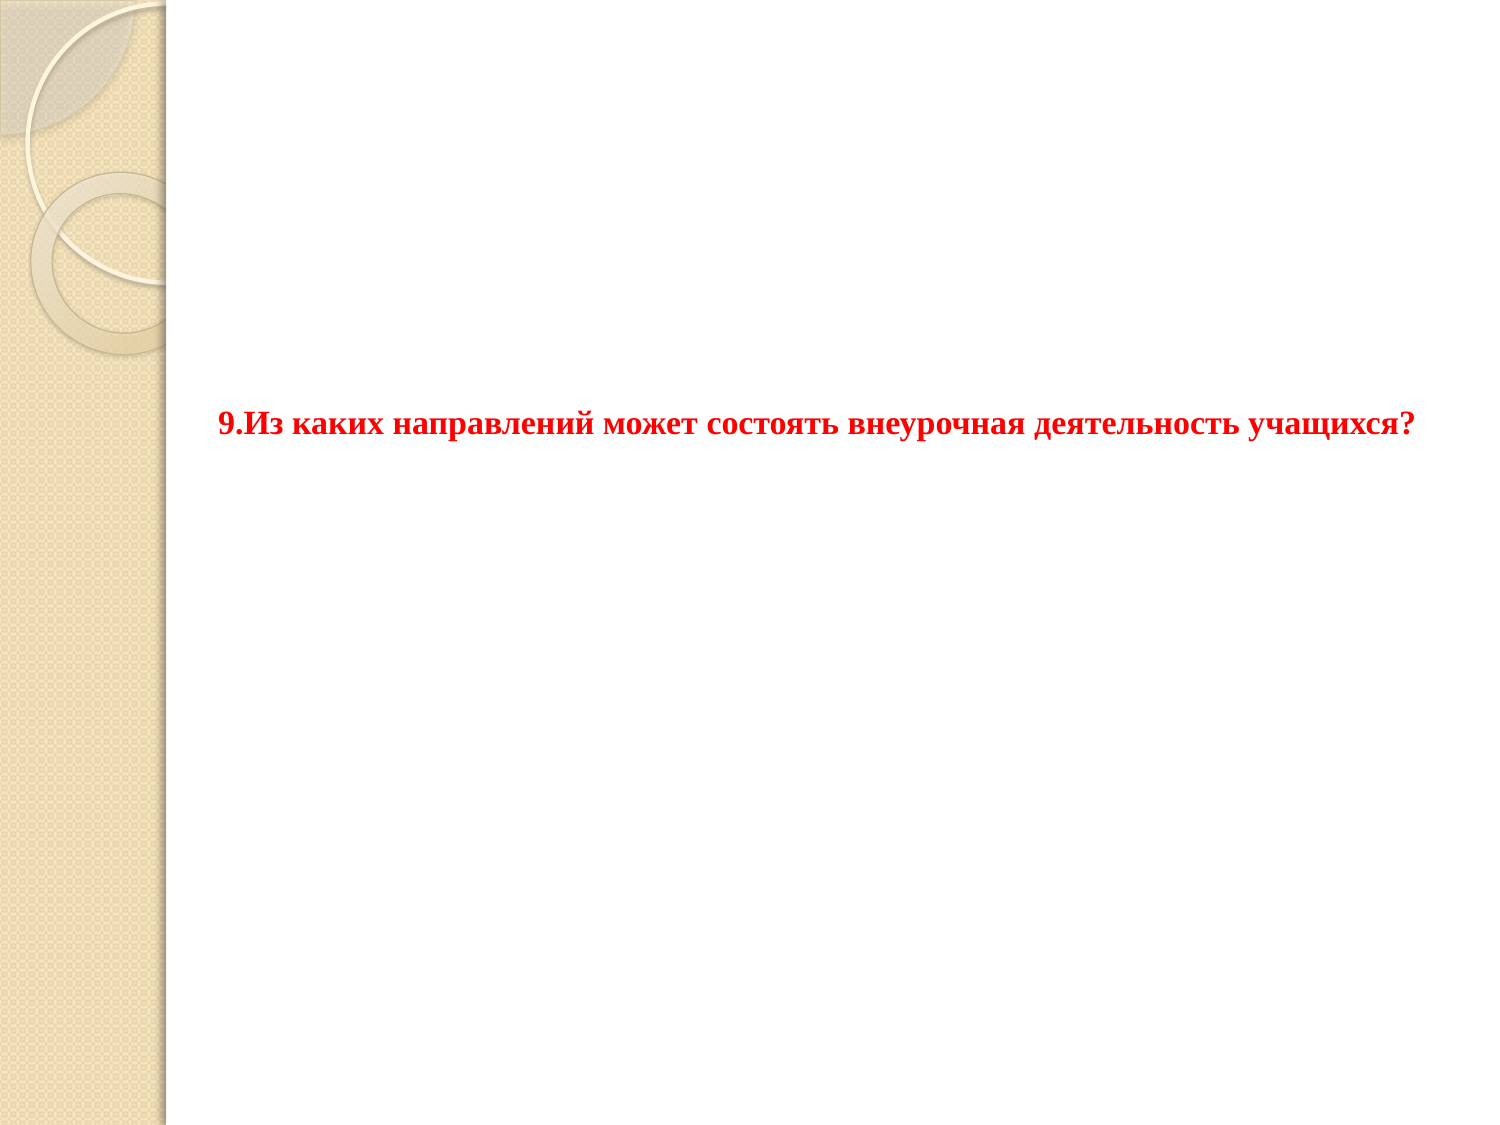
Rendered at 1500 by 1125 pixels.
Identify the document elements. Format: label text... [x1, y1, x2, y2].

title 9.Из каких направлений может состоять внеурочная деятельность учащихся? [194, 45, 1466, 634]
